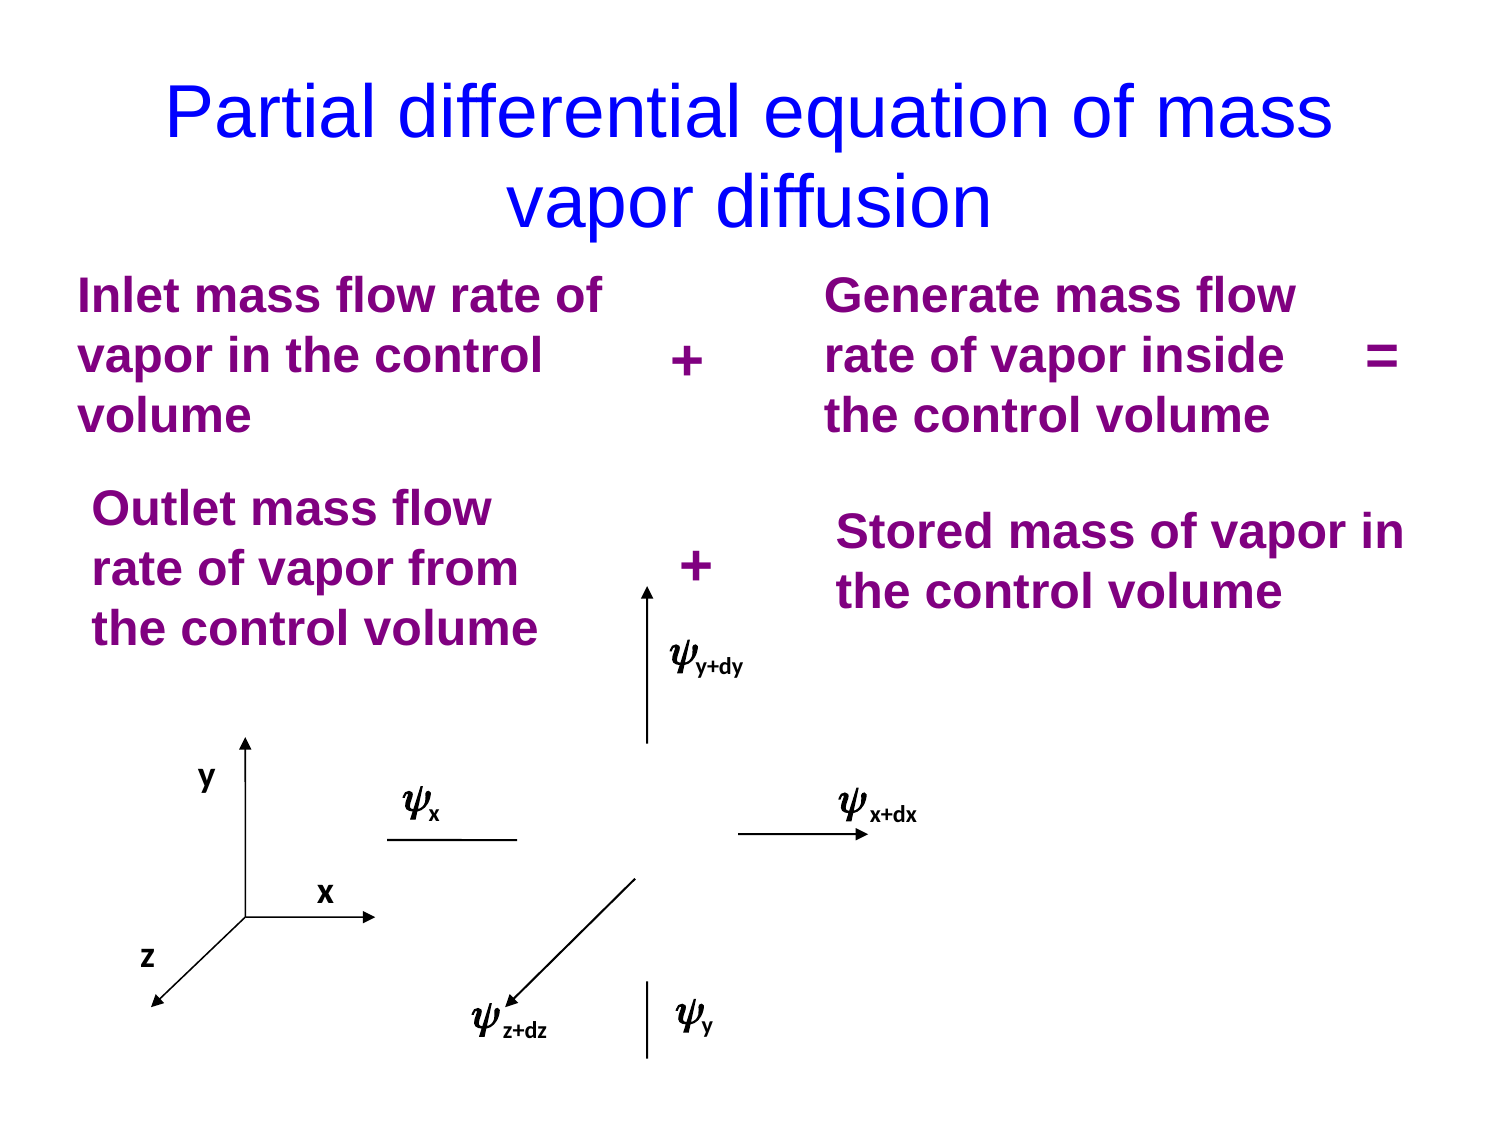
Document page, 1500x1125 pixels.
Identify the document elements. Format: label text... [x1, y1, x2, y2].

text_box = [1350, 309, 1433, 395]
text_box + [664, 519, 748, 584]
title Partial differential equation of mass vapor diffusion [75, 54, 1425, 246]
text_box Stored mass of vapor in the control volume [820, 491, 1451, 627]
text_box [123, 585, 947, 1059]
text_box Outlet mass flow rate of vapor from the control volume [76, 467, 611, 663]
text_box Generate mass flow rate of vapor inside the control volume [809, 255, 1341, 450]
text_box Inlet mass flow rate of vapor in the control volume [62, 255, 630, 450]
text_box + [655, 314, 738, 400]
